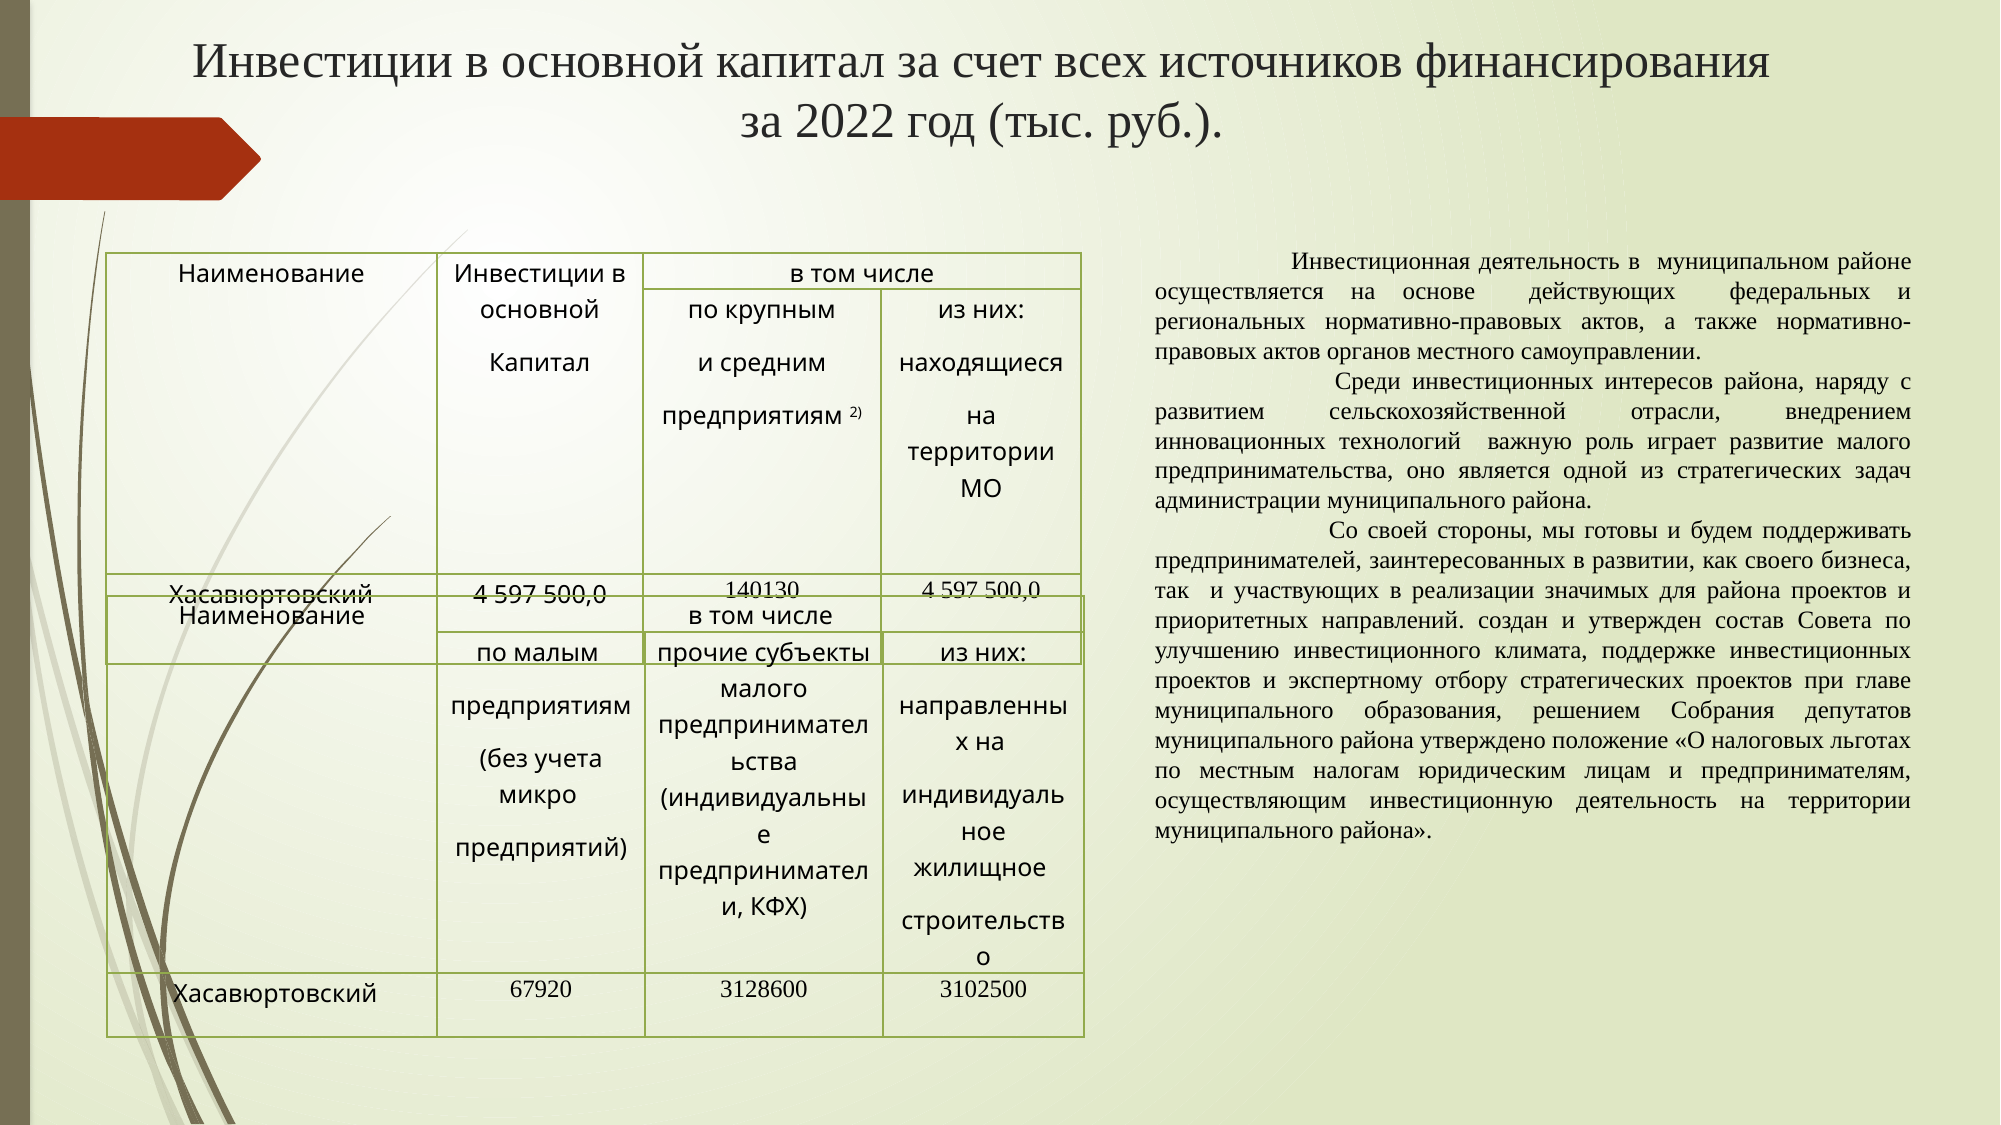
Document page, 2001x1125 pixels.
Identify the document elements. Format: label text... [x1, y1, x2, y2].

table_cell по крупным и средним предприятиям 2) [644, 290, 880, 573]
table_header Наименование [107, 254, 436, 573]
text_box Инвестиционная деятельность в муниципальном районе осуществляется на основе действующих федеральных и региональных нормативно-правовых актов, а также нормативно-правовых актов органов местного самоуправлении. Среди инвестиционных интересов района, наряду с развитием сельскохозяйственной отрасли, внедрением инновационных технологий важную роль играет развитие малого предпринимательства, оно является одной из стратегических задач администрации муниципального района. Со своей стороны, мы готовы и будем поддерживать предпринимателей, заинтересованных в развитии, как своего бизнеса, так и участвующих в реализации значимых для района проектов и приоритетных направлений. создан и утвержден состав Совета по улучшению инвестиционного климата, поддержке инвестиционных проектов и экспертному отбору стратегических проектов при главе муниципального образования, решением Собрания депутатов муниципального района утверждено положение «О налоговых льготах по местным налогам юридическим лицам и предпринимателям, осуществляющим инвестиционную деятельность на территории муниципального района». [1140, 237, 1928, 851]
table_cell 140130 [644, 575, 880, 595]
table_cell 4 597 500,0 [438, 575, 642, 595]
table_cell Хасавюртовский [108, 974, 436, 1036]
table_cell 67920 [438, 974, 644, 1036]
title Инвестиции в основной капитал за счет всех источников финансирования за 2022 год (тыс. руб.). [77, 20, 1888, 173]
table_cell по малым предприятиям (без учета микро предприятий) [438, 633, 644, 972]
table_cell Хасавюртовский [107, 575, 436, 595]
table_cell 3102500 [884, 974, 1083, 1036]
table_header в том числе [644, 254, 1080, 288]
table_cell 4 597 500,0 [882, 575, 1080, 595]
table_header Наименование [108, 597, 436, 972]
table_header в том числе [438, 597, 1083, 631]
table_cell прочие субъекты малого предпринимательства (индивидуальные предприниматели, КФХ) [646, 633, 882, 972]
table_cell из них: направленных на индивидуальное жилищное строительство [884, 633, 1083, 972]
table_cell 3128600 [646, 974, 882, 1036]
table_cell из них: находящиеся на территории МО [882, 290, 1080, 573]
table_header Инвестиции в основной Капитал [438, 254, 642, 573]
